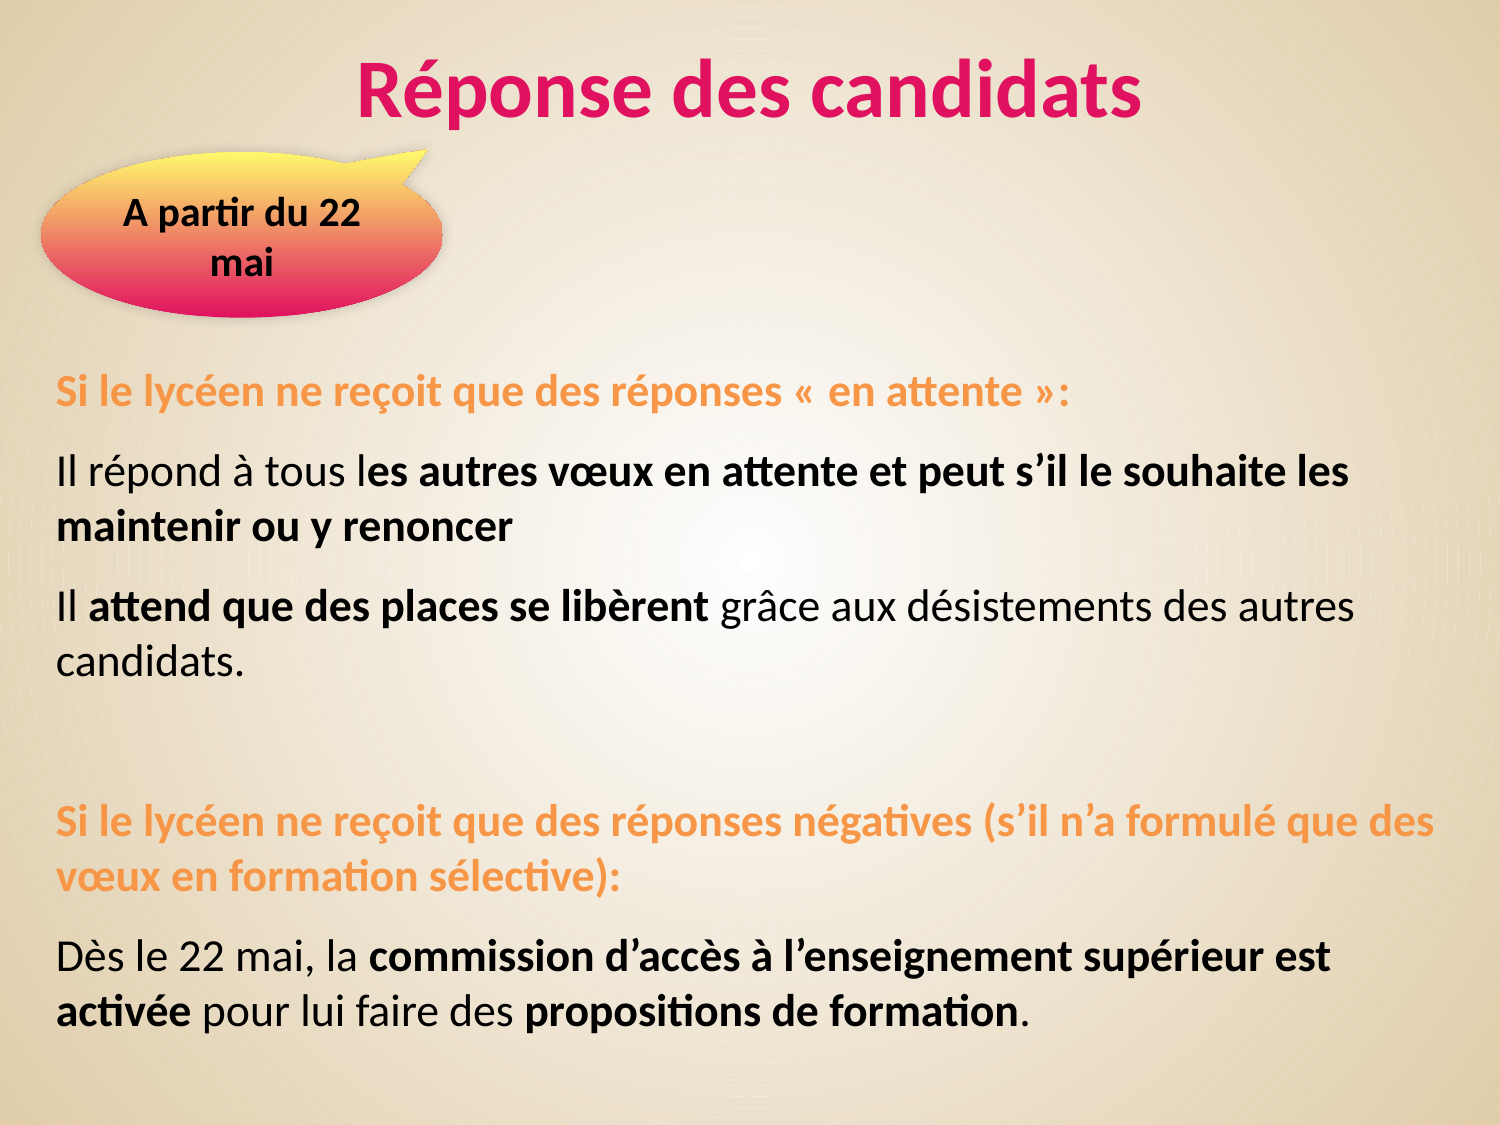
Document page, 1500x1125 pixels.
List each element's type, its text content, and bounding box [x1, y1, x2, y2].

text_box Si le lycéen ne reçoit que des réponses « en attente »: Il répond à tous les autres vœux en attente et peut s’il le souhaite les maintenir ou y renoncer Il attend que des places se libèrent grâce aux désistements des autres candidats. Si le lycéen ne reçoit que des réponses négatives (s’il n’a formulé que des vœux en formation sélective): Dès le 22 mai, la commission d’accès à l’enseignement supérieur est activée pour lui faire des propositions de formation. [41, 353, 1482, 1123]
text_box A partir du 22 mai [39, 146, 445, 320]
text_box Réponse des candidats [3, 32, 1497, 149]
